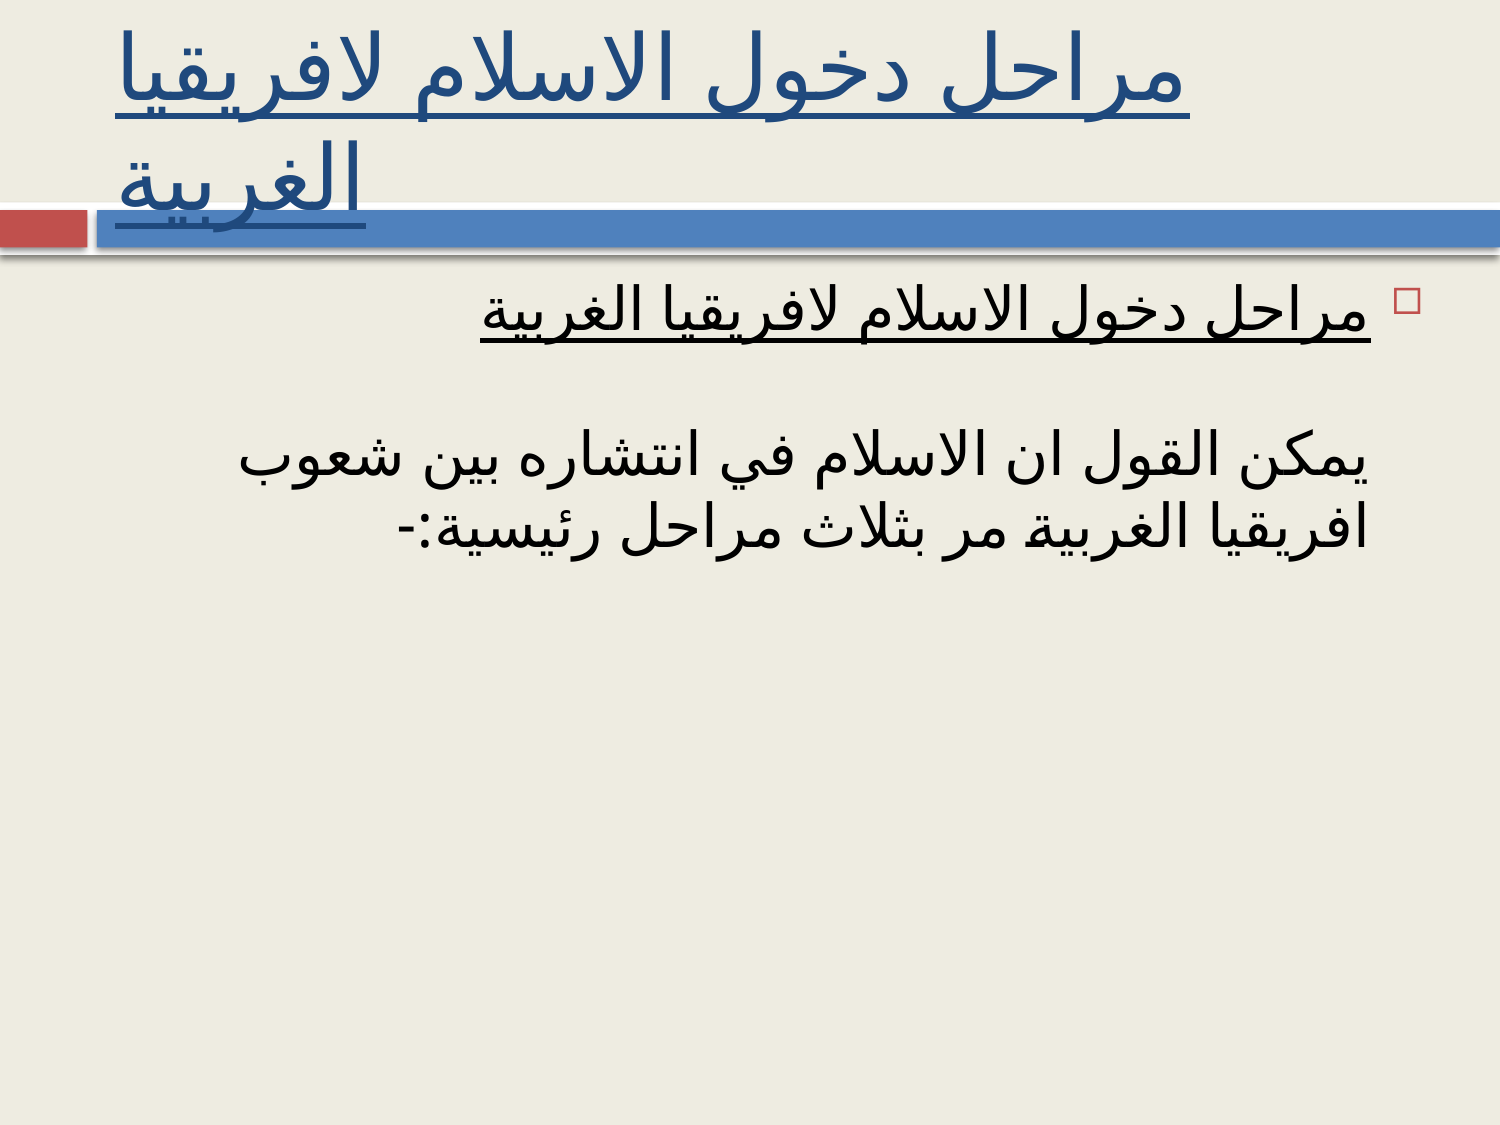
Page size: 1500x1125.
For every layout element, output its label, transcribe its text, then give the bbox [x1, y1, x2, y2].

title مراحل دخول الاسلام لافريقيا الغربية [100, 37, 1438, 200]
list مراحل دخول الاسلام لافريقيا الغربية يمكن القول ان الاسلام في انتشاره بين شعوب افريقيا الغربية مر بثلاث مراحل رئيسية:- [100, 262, 1438, 1000]
